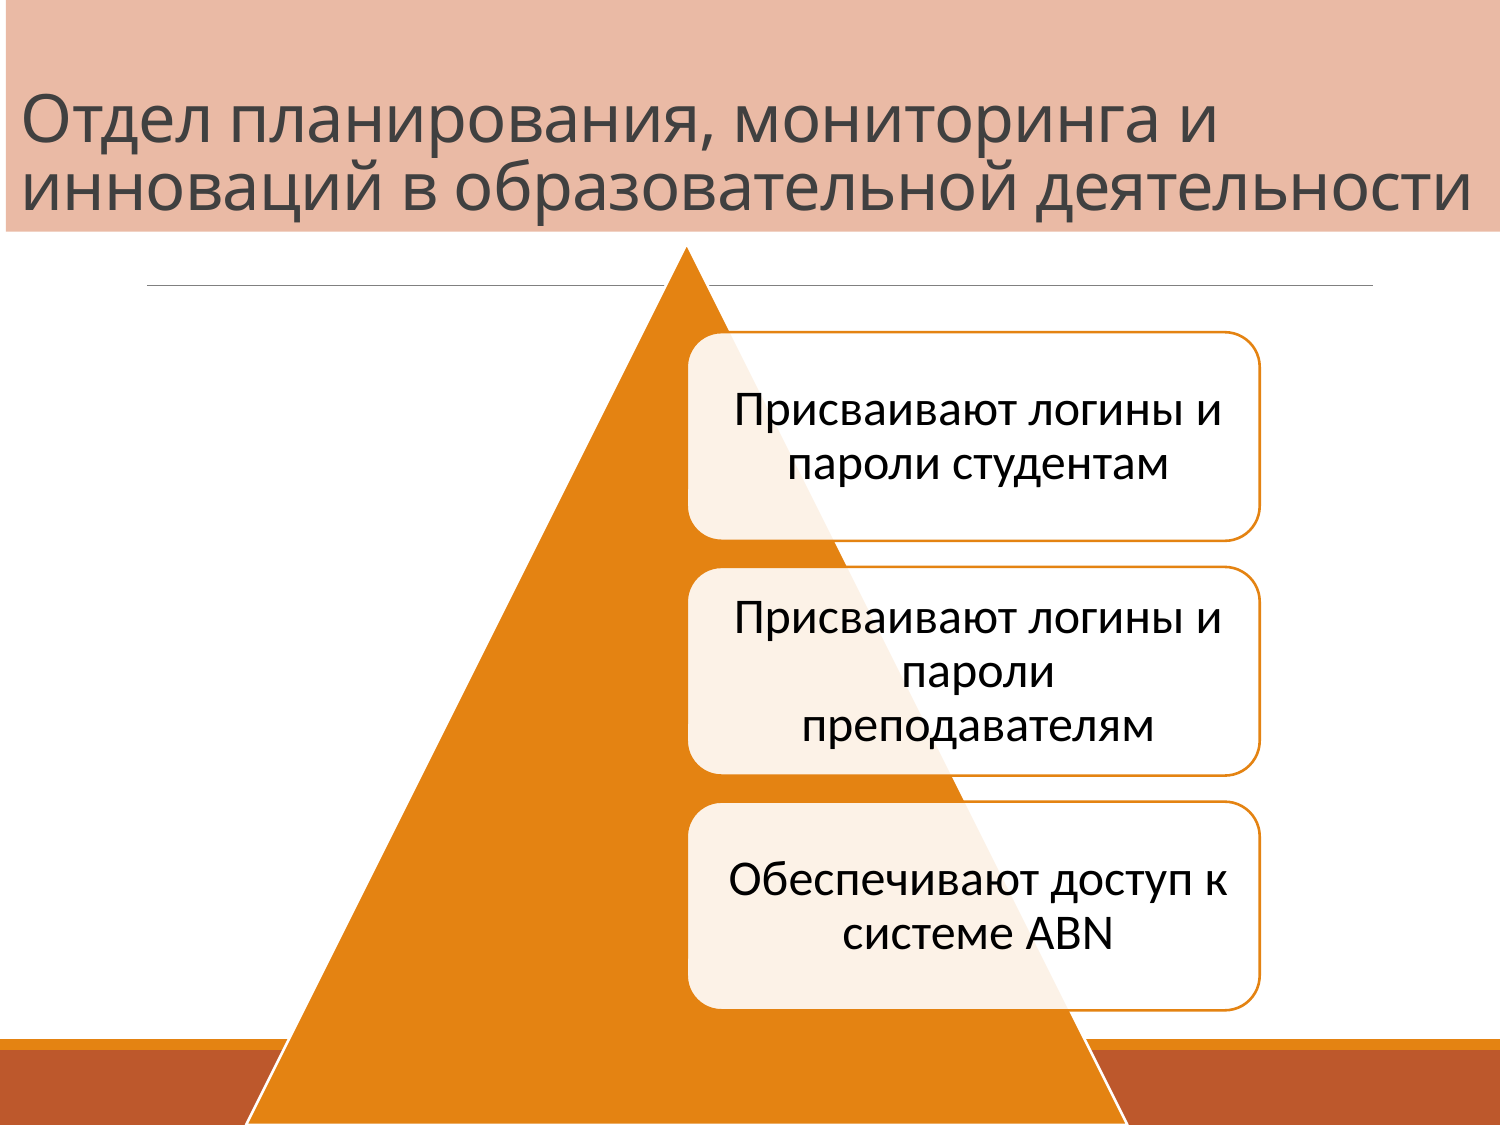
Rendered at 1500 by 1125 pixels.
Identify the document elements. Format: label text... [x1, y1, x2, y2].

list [5, 242, 1500, 1125]
title Отдел планирования, мониторинга и инноваций в образовательной деятельности [5, 0, 1500, 232]
